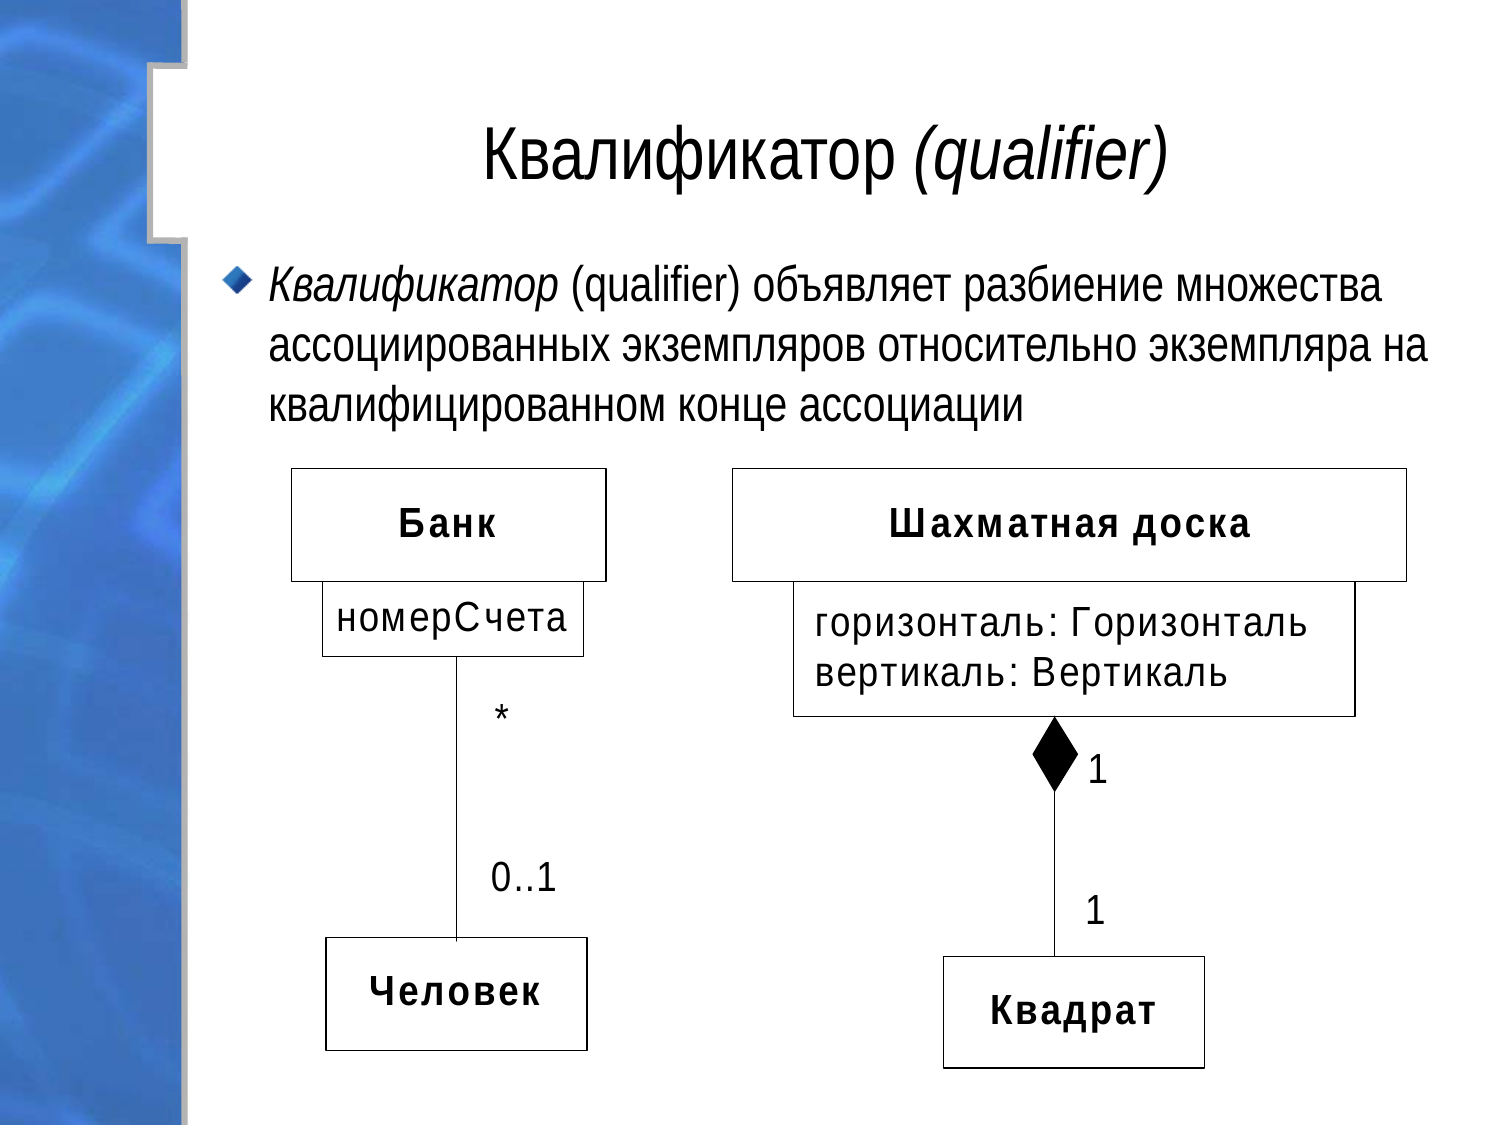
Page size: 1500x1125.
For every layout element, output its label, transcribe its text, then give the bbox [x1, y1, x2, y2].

picture [188, 0, 1500, 1125]
list Квалификатор (qualifier) объявляет разбиение множества ассоциированных экземпляров относительно экземпляра на квалифицированном конце ассоциации [206, 243, 1495, 445]
picture [0, 0, 181, 1125]
title Квалификатор (qualifier) [171, 90, 1483, 209]
